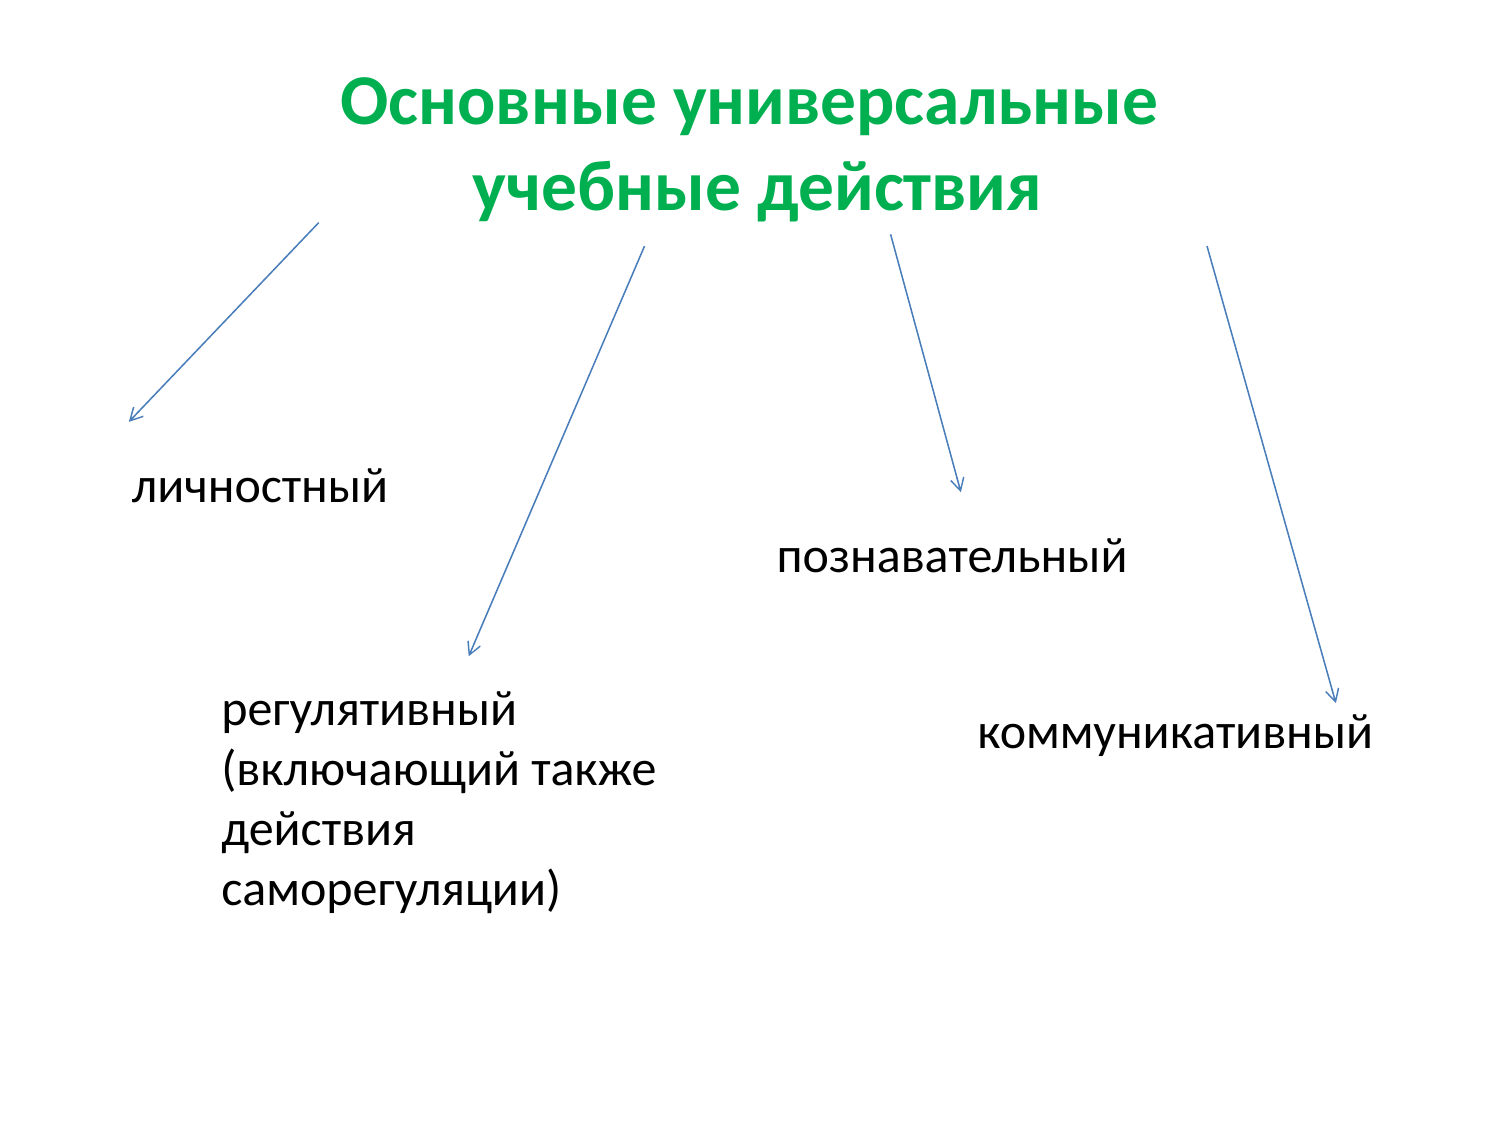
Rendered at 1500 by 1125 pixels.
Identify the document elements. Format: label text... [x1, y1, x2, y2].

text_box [351, 363, 762, 540]
text_box регулятивный (включающий также действия саморегуляции) [206, 667, 680, 923]
title Основные универсальные учебные действия [75, 45, 1425, 233]
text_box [796, 327, 1055, 399]
text_box коммуникативный [962, 691, 1453, 767]
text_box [1042, 409, 1500, 540]
text_box личностный [117, 445, 346, 520]
text_box познавательный [761, 515, 1161, 591]
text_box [123, 227, 324, 418]
